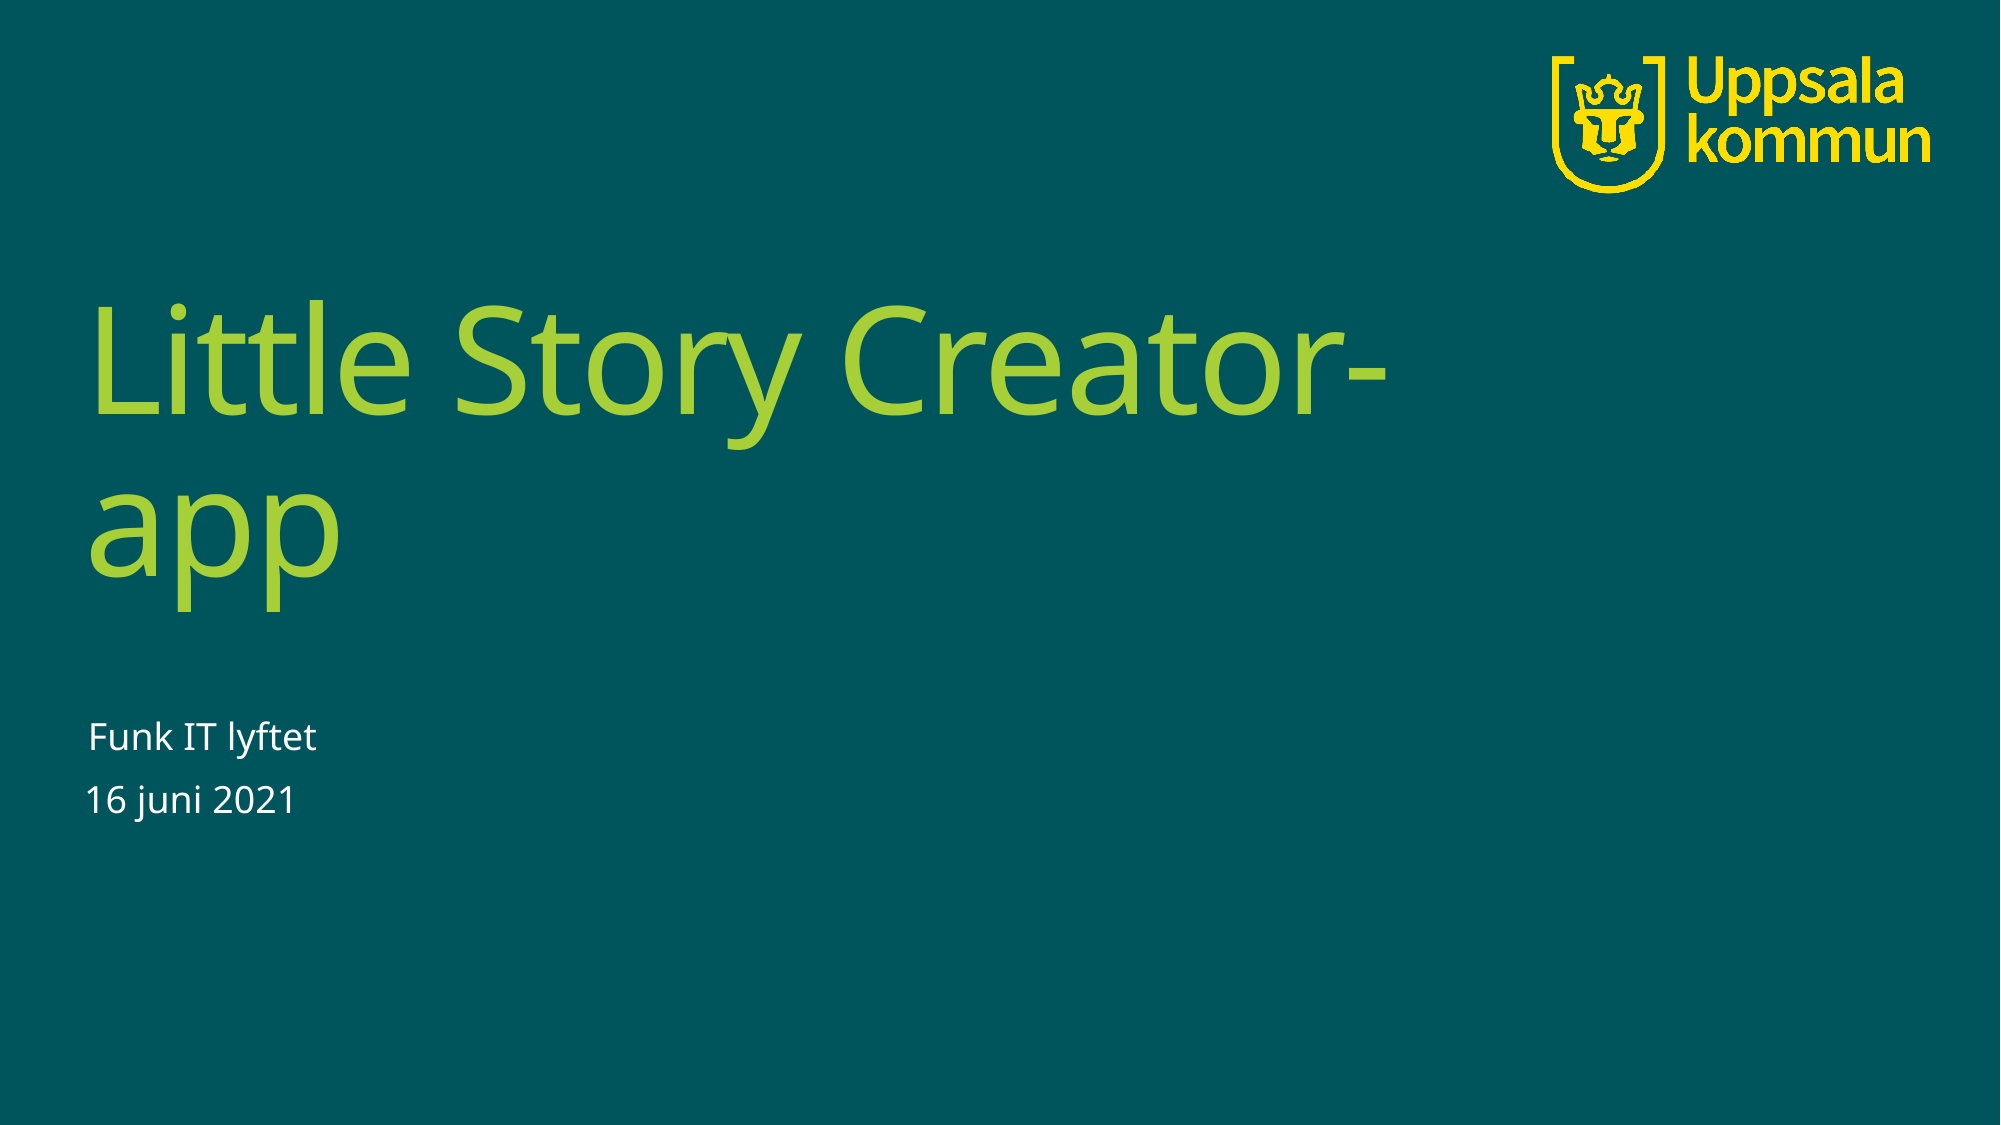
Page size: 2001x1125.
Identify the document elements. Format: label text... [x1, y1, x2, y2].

picture [1528, 33, 1952, 216]
title Little Story Creator- app [69, 278, 1416, 617]
text_box 16 juni 2021 [69, 768, 1412, 829]
list Funk IT lyftet [72, 710, 1416, 769]
